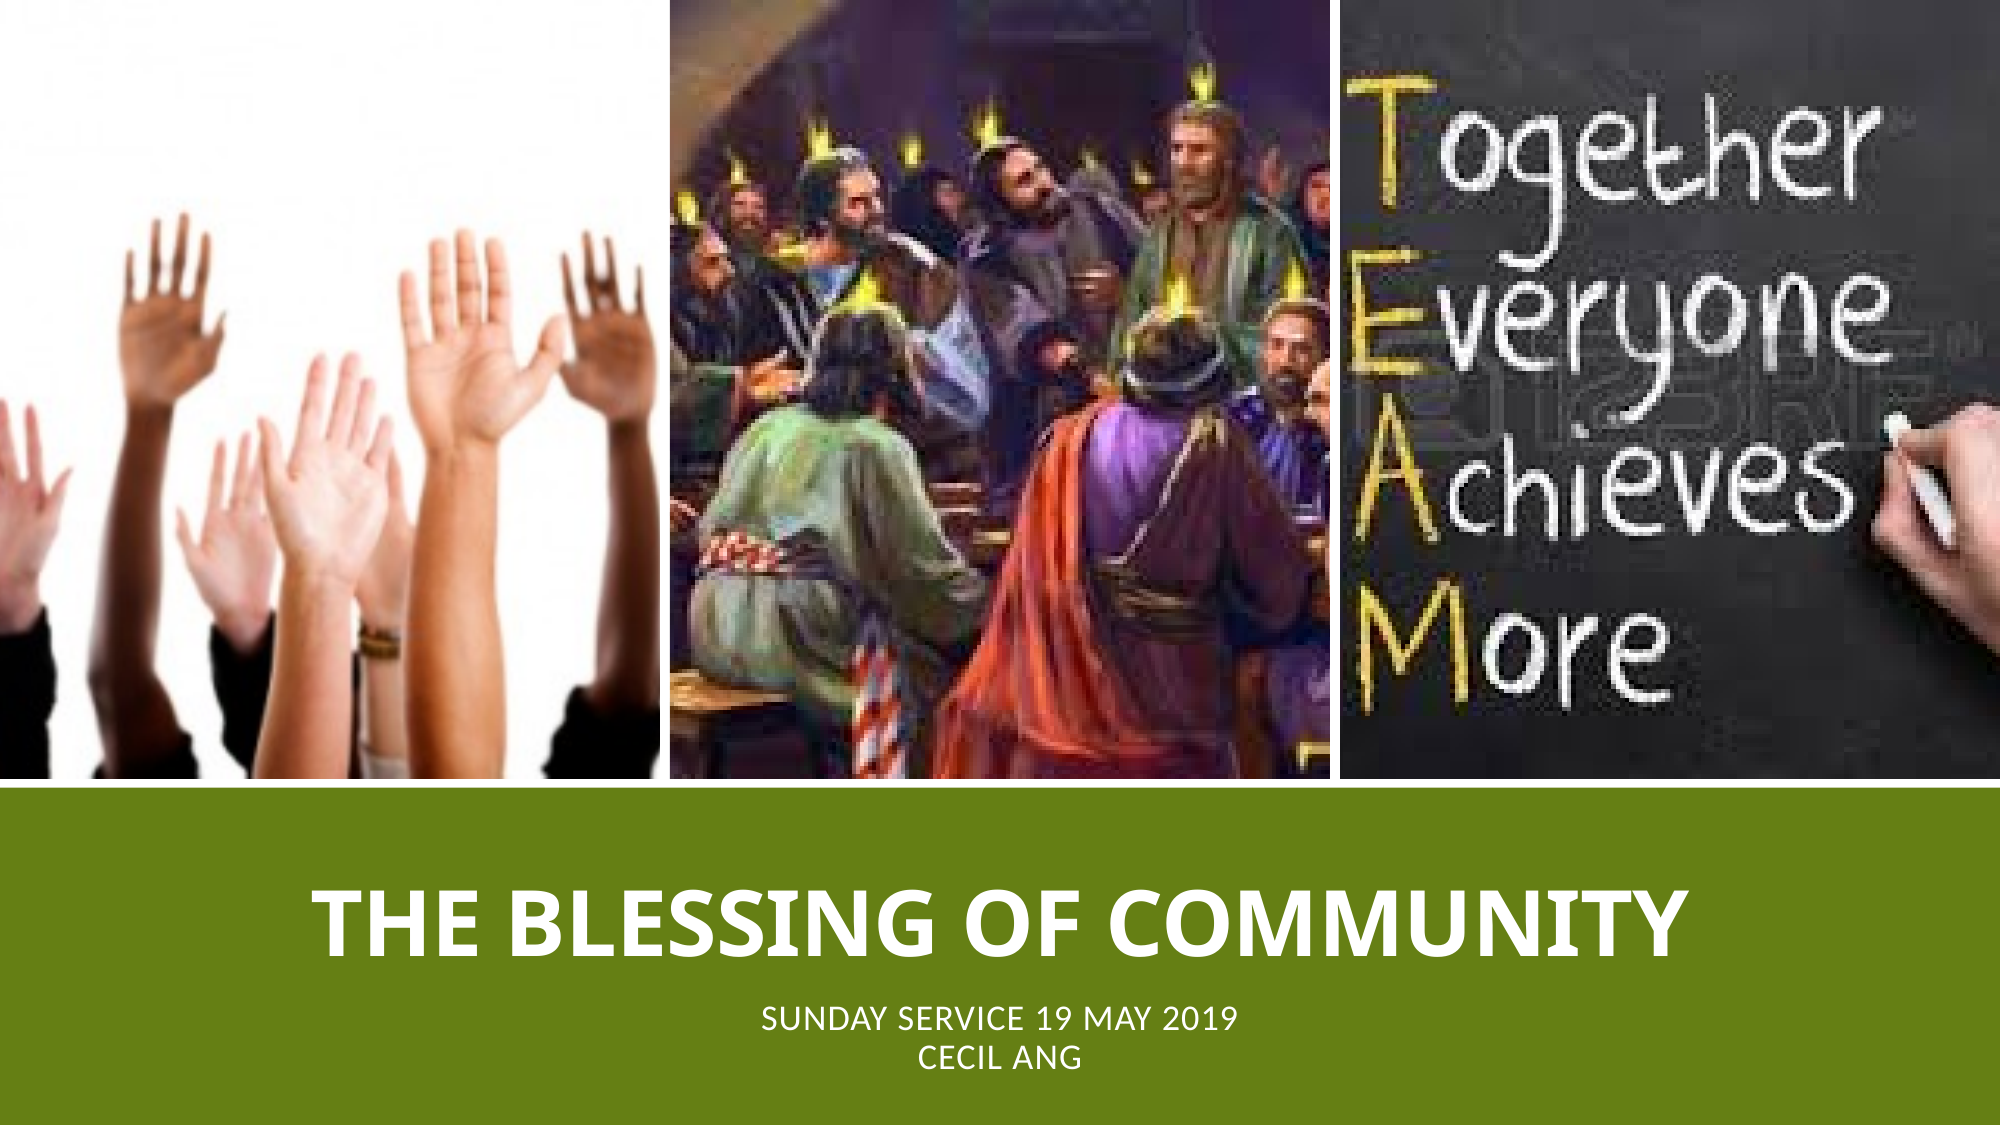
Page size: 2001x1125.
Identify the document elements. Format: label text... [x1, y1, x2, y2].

title The blessing of community [87, 834, 1913, 985]
picture [0, 0, 660, 779]
subtitle Sunday service 19 May 2019 Cecil ang [87, 991, 1913, 1086]
picture [1339, 0, 2000, 779]
picture [669, 0, 1330, 779]
